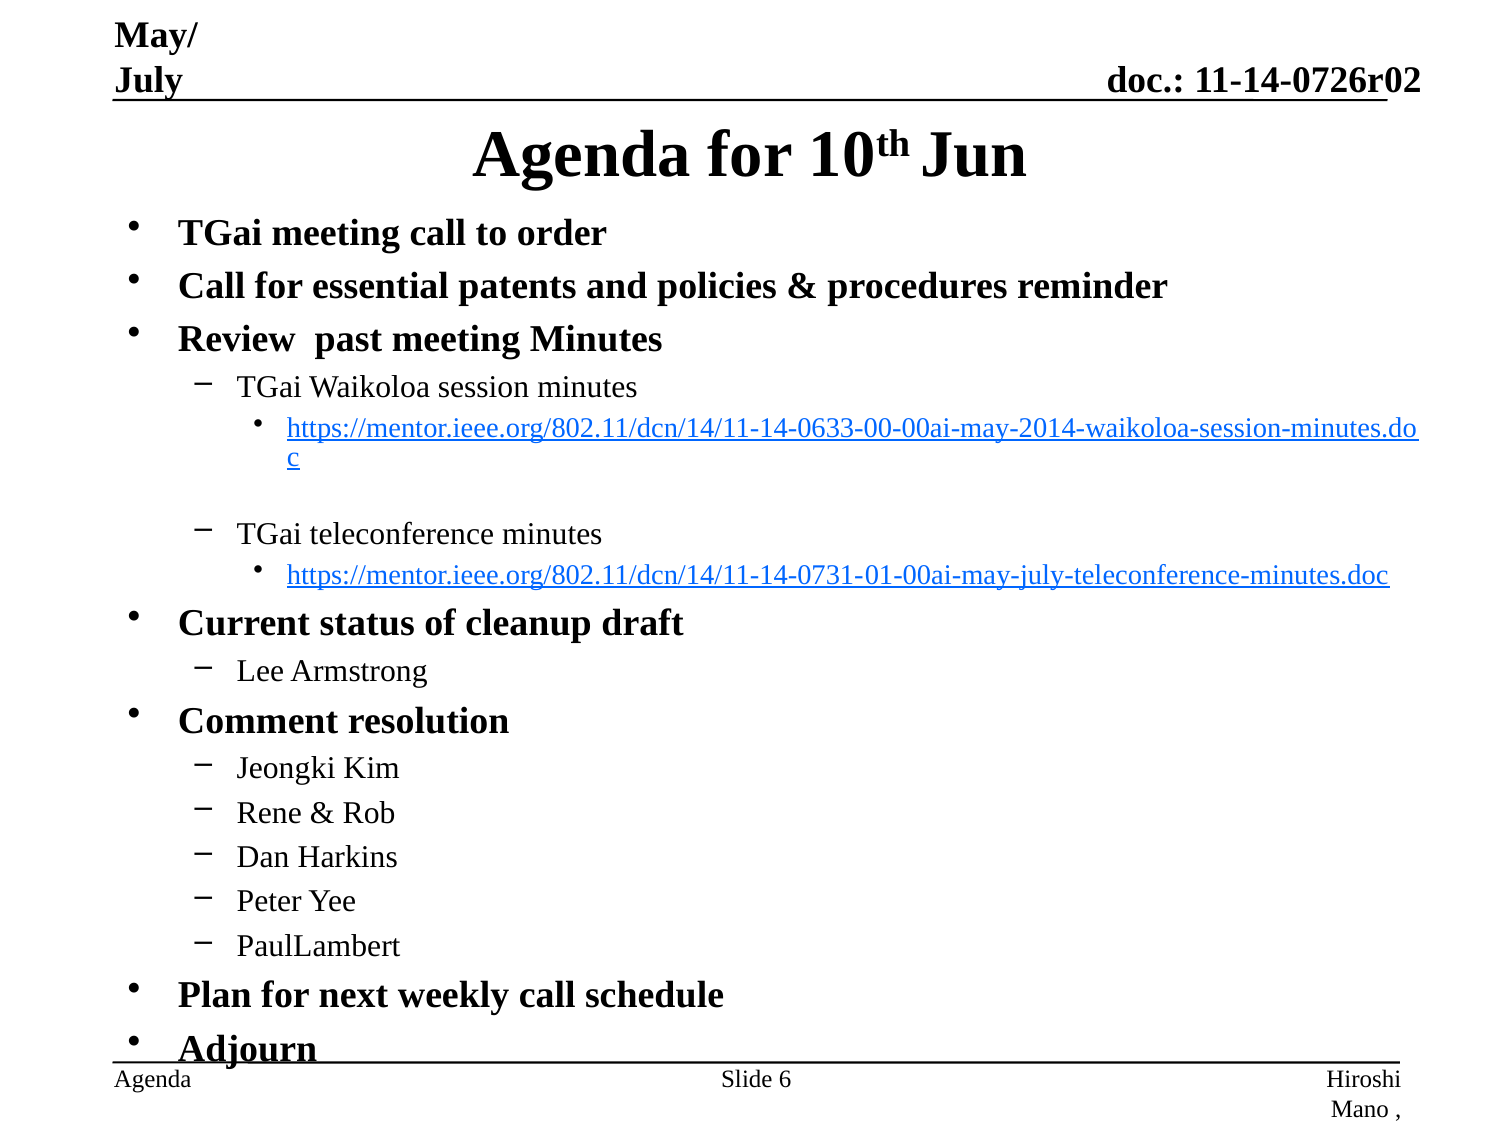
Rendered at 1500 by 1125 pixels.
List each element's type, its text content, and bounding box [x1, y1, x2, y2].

list TGai meeting call to order Call for essential patents and policies & procedures reminder Review past meeting Minutes TGai Waikoloa session minutes https://mentor.ieee.org/802.11/dcn/14/11-14-0633-00-00ai-may-2014-waikoloa-session-minutes.doc TGai teleconference minutes https://mentor.ieee.org/802.11/dcn/14/11-14-0731-01-00ai-may-july-teleconference-minutes.doc Current status of cleanup draft Lee Armstrong Comment resolution Jeongki Kim Rene & Rob Dan Harkins Peter Yee PaulLambert Plan for next weekly call schedule Adjourn [112, 199, 1438, 1063]
title Agenda for 10th Jun [112, 112, 1388, 188]
footer Hiroshi Mano , Koden-TI [1324, 1061, 1402, 1093]
slide_number Slide 6 [712, 1061, 800, 1093]
slide_number May/July [114, 54, 245, 101]
